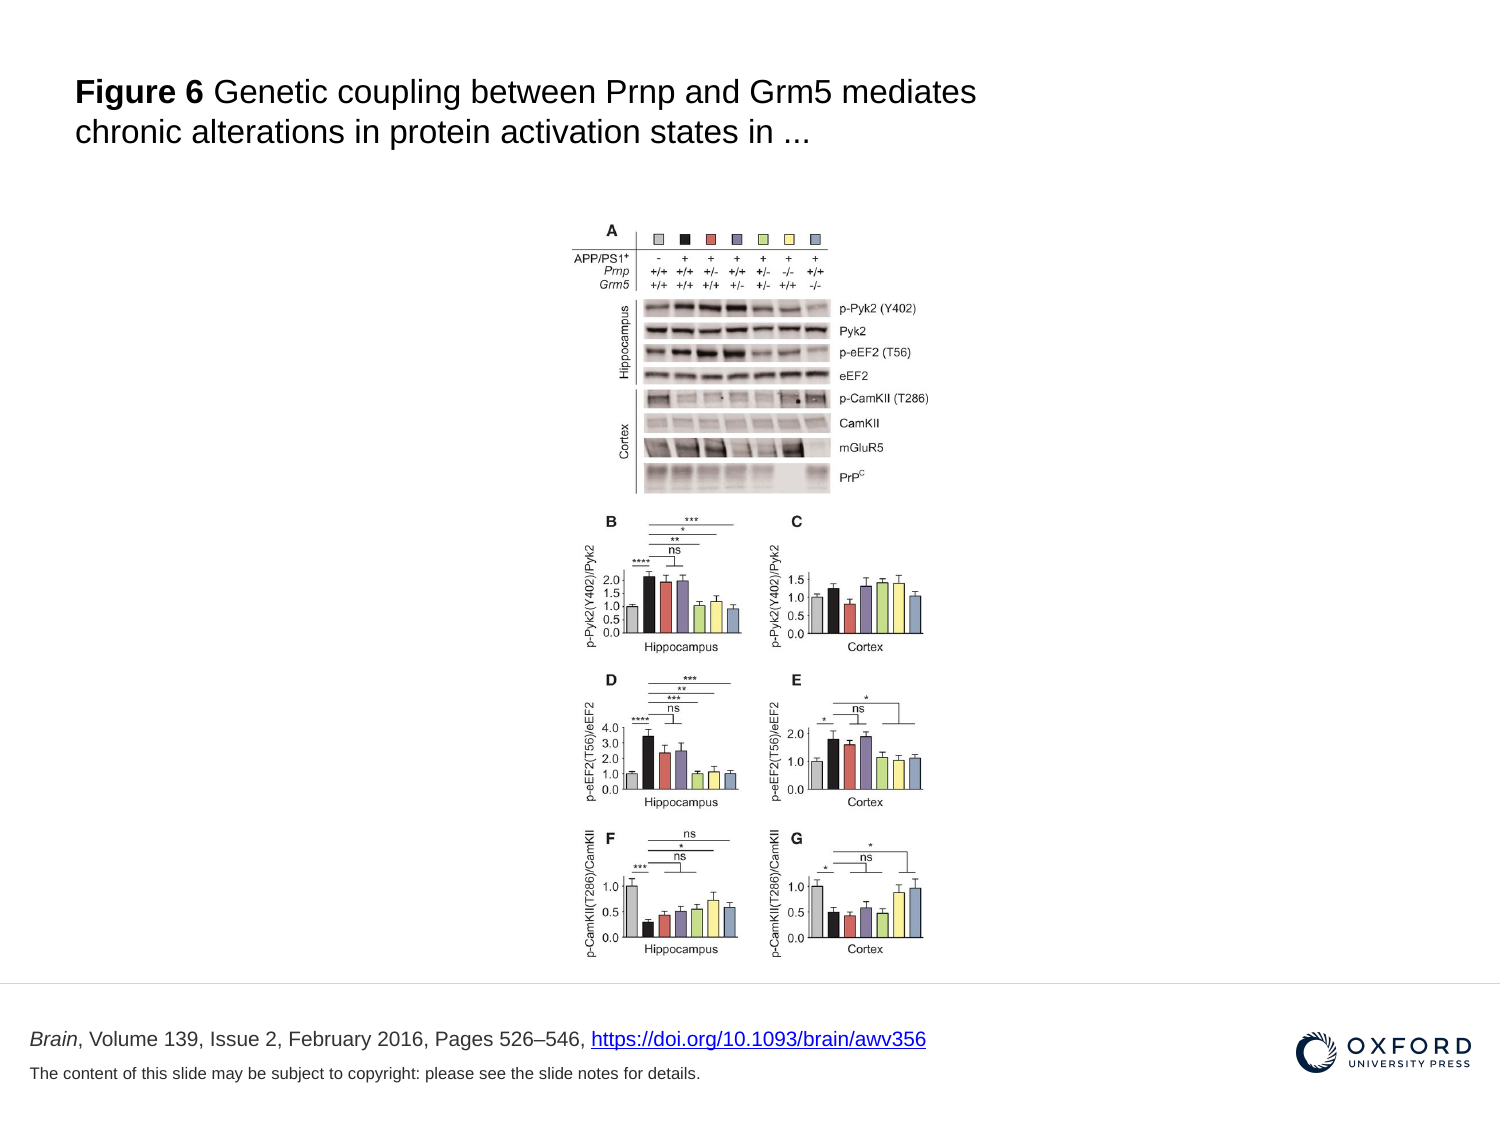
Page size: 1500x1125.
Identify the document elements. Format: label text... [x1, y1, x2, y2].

picture [572, 224, 928, 957]
footer Brain, Volume 139, Issue 2, February 2016, Pages 526–546, https://doi.org/10.1093/brain/awv356 The content of this slide may be subject to copyright: please see the slide notes for details. [0, 983, 1260, 1125]
picture [1296, 1032, 1471, 1073]
title Figure 6 Genetic coupling between Prnp and Grm5 mediates chronic alterations in protein activation states in ... [75, 69, 1078, 171]
